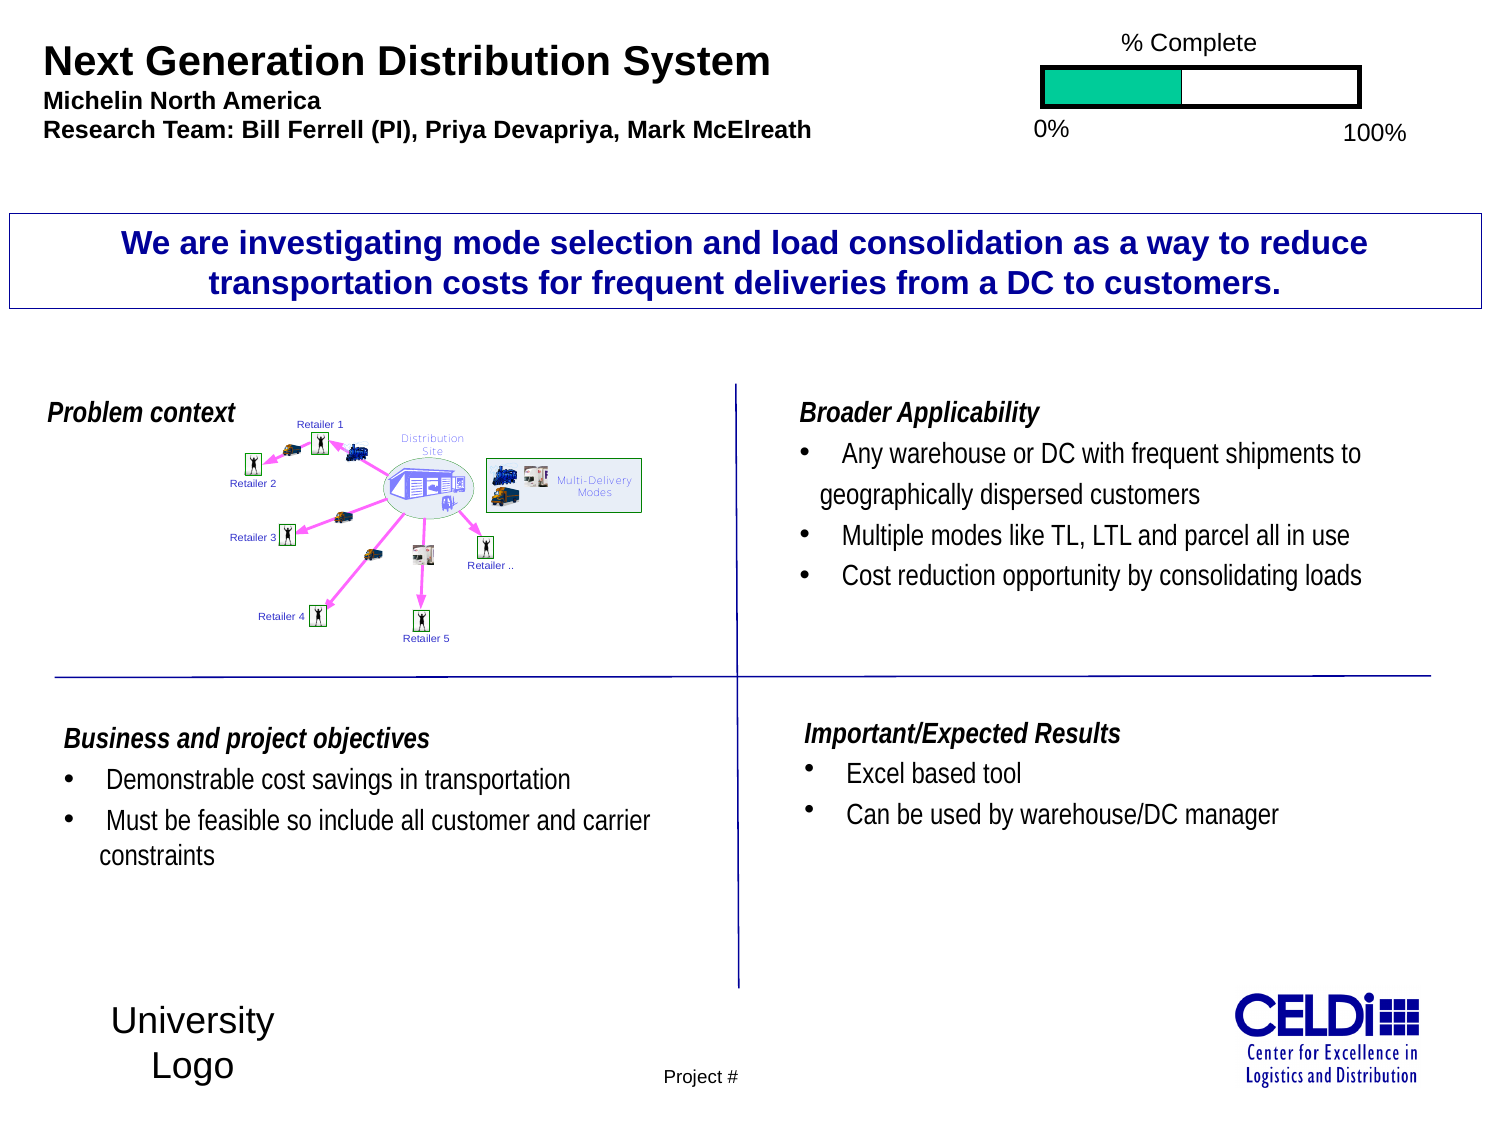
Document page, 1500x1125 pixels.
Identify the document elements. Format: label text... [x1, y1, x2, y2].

title Next Generation Distribution System Michelin North America Research Team: Bill Ferrell (PI), Priya Devapriya, Mark McElreath [27, 13, 929, 165]
text_box Problem context [32, 386, 714, 535]
text_box We are investigating mode selection and load consolidation as a way to reduce transportation costs for frequent deliveries from a DC to customers. [9, 213, 1482, 309]
text_box % Complete [1106, 19, 1273, 65]
picture [1235, 985, 1422, 1088]
text_box University Logo [86, 987, 299, 1096]
text_box [1042, 67, 1360, 107]
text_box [222, 409, 643, 656]
text_box Business and project objectives Demonstrable cost savings in transportation Must be feasible so include all customer and carrier constraints [49, 712, 731, 912]
text_box 100% [1328, 108, 1422, 154]
text_box Important/Expected Results Excel based tool Can be used by warehouse/DC manager [789, 706, 1395, 905]
text_box Project # [648, 1057, 937, 1095]
text_box Broader Applicability Any warehouse or DC with frequent shipments to geographically dispersed customers Multiple modes like TL, LTL and parcel all in use Cost reduction opportunity by consolidating loads [784, 385, 1467, 627]
text_box 0% [1018, 105, 1085, 151]
